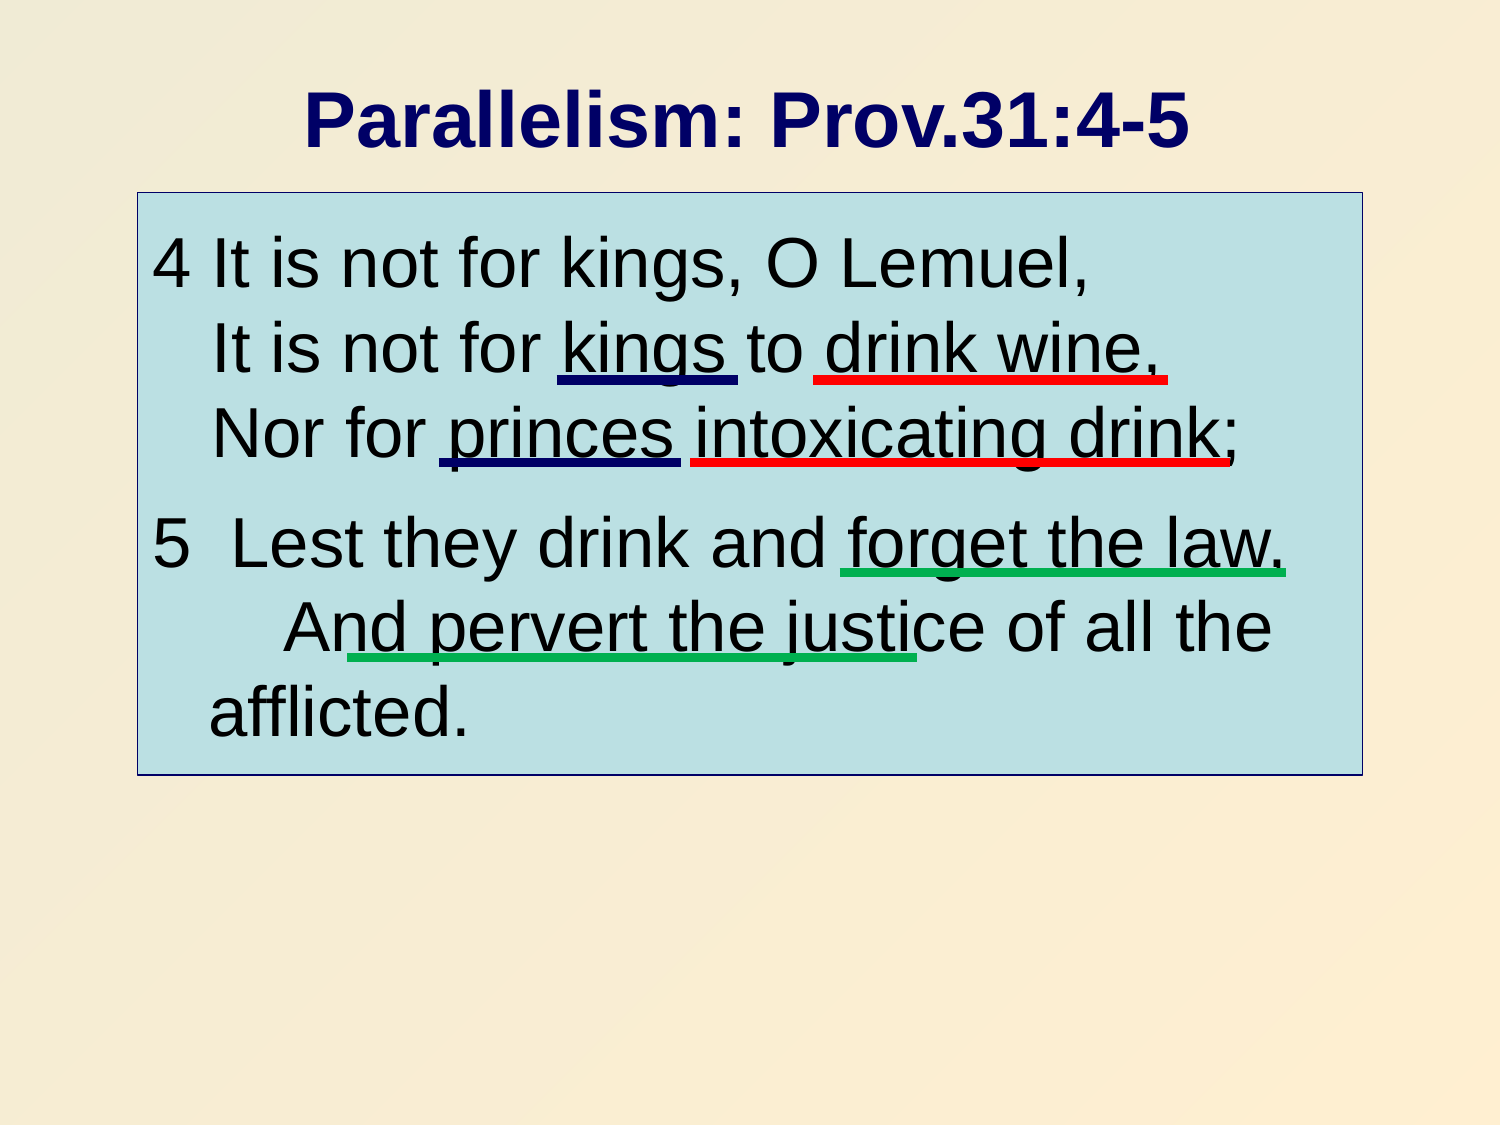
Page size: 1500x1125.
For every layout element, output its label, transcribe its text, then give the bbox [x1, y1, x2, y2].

text_box 4 It is not for kings, O Lemuel, It is not for kings to drink wine, Nor for princes intoxicating drink; 5 Lest they drink and forget the law, And pervert the justice of all the afflicted. [135, 190, 1364, 777]
title Parallelism: Prov.31:4-5 [72, 45, 1423, 188]
